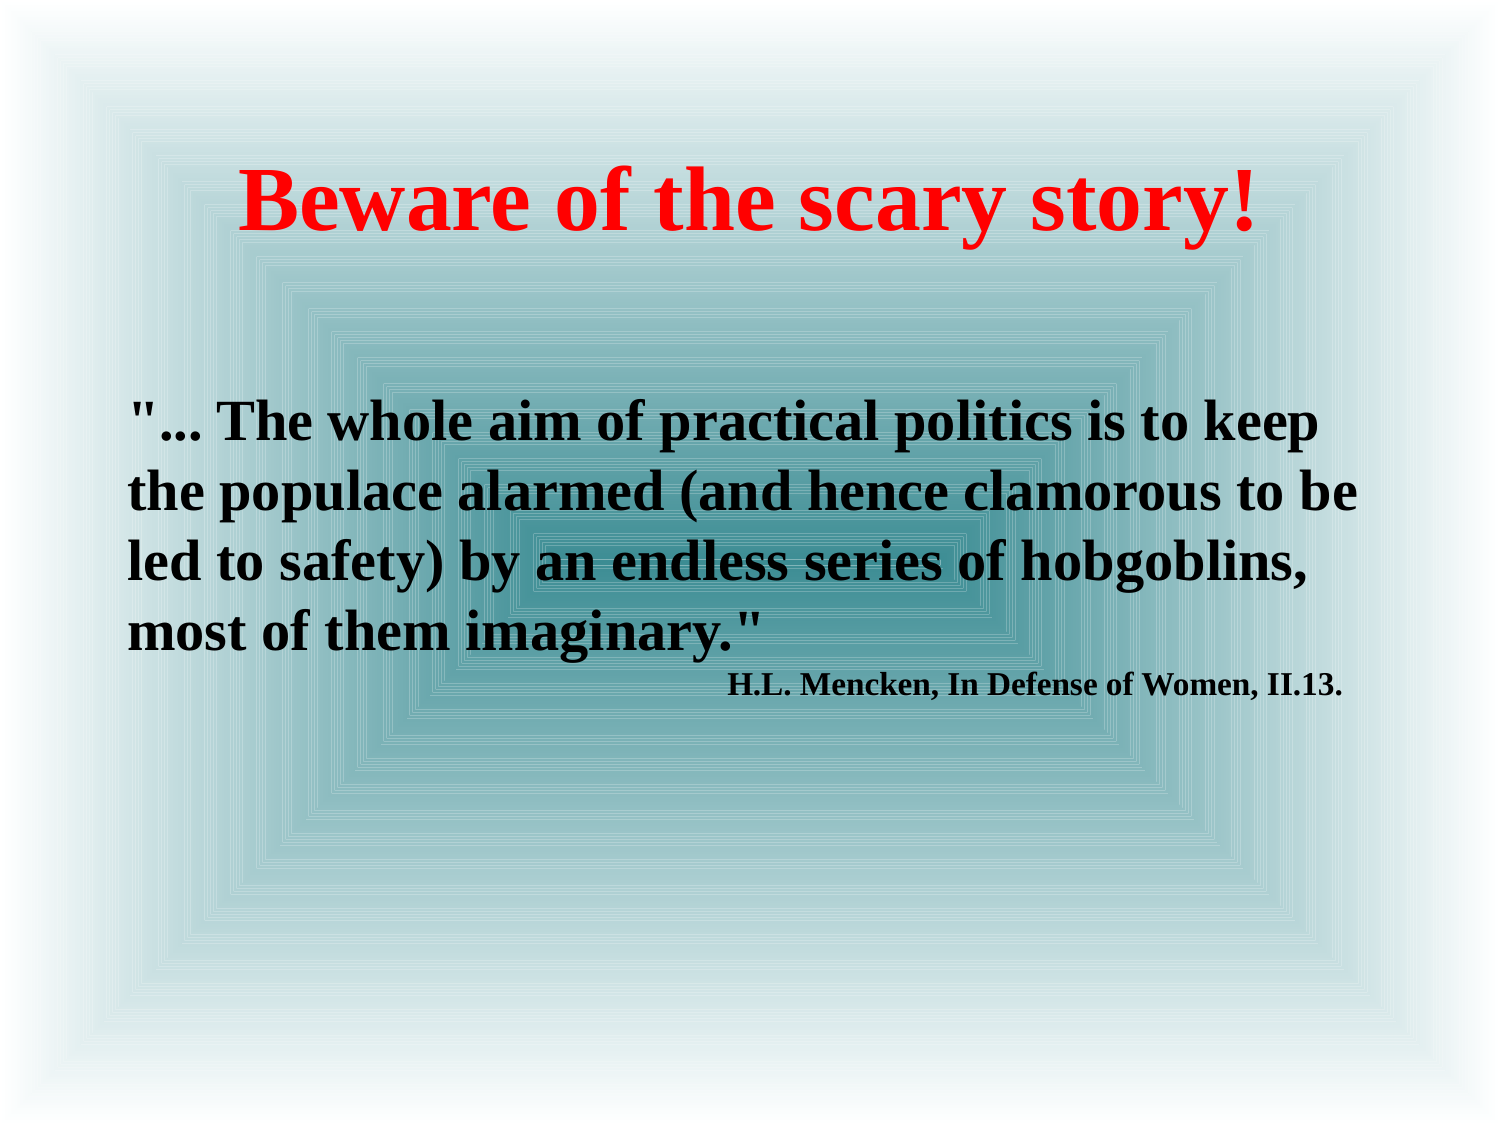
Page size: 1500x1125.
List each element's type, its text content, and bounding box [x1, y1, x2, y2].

text_box "... The whole aim of practical politics is to keep the populace alarmed (and hence clamorous to be led to safety) by an endless series of hobgoblins, most of them imaginary." H.L. Mencken, In Defense of Women, II.13. [112, 374, 1400, 710]
title Beware of the scary story! [112, 99, 1388, 288]
